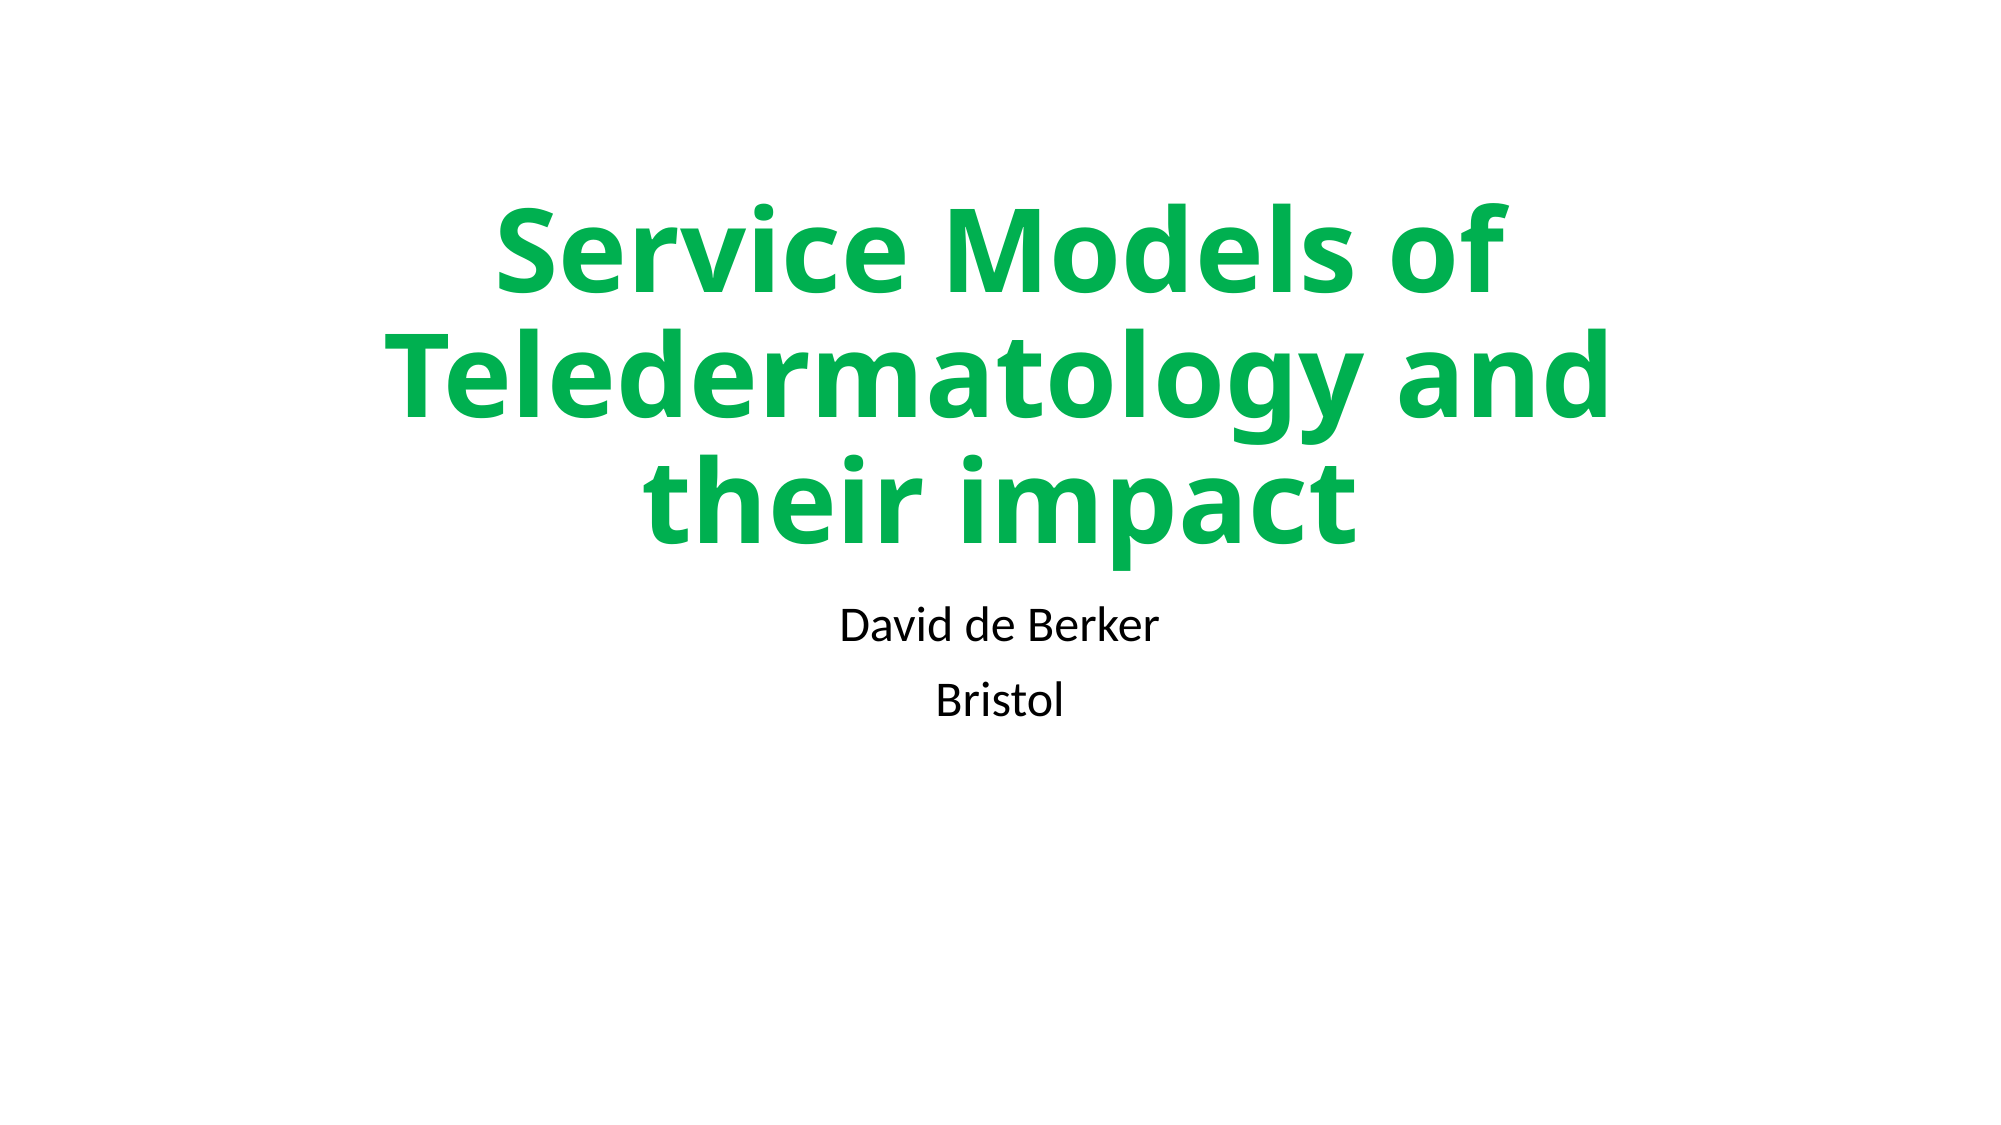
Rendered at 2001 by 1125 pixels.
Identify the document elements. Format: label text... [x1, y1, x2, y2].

subtitle David de Berker Bristol [249, 590, 1750, 863]
title Service Models of Teledermatology and their impact [249, 184, 1750, 576]
